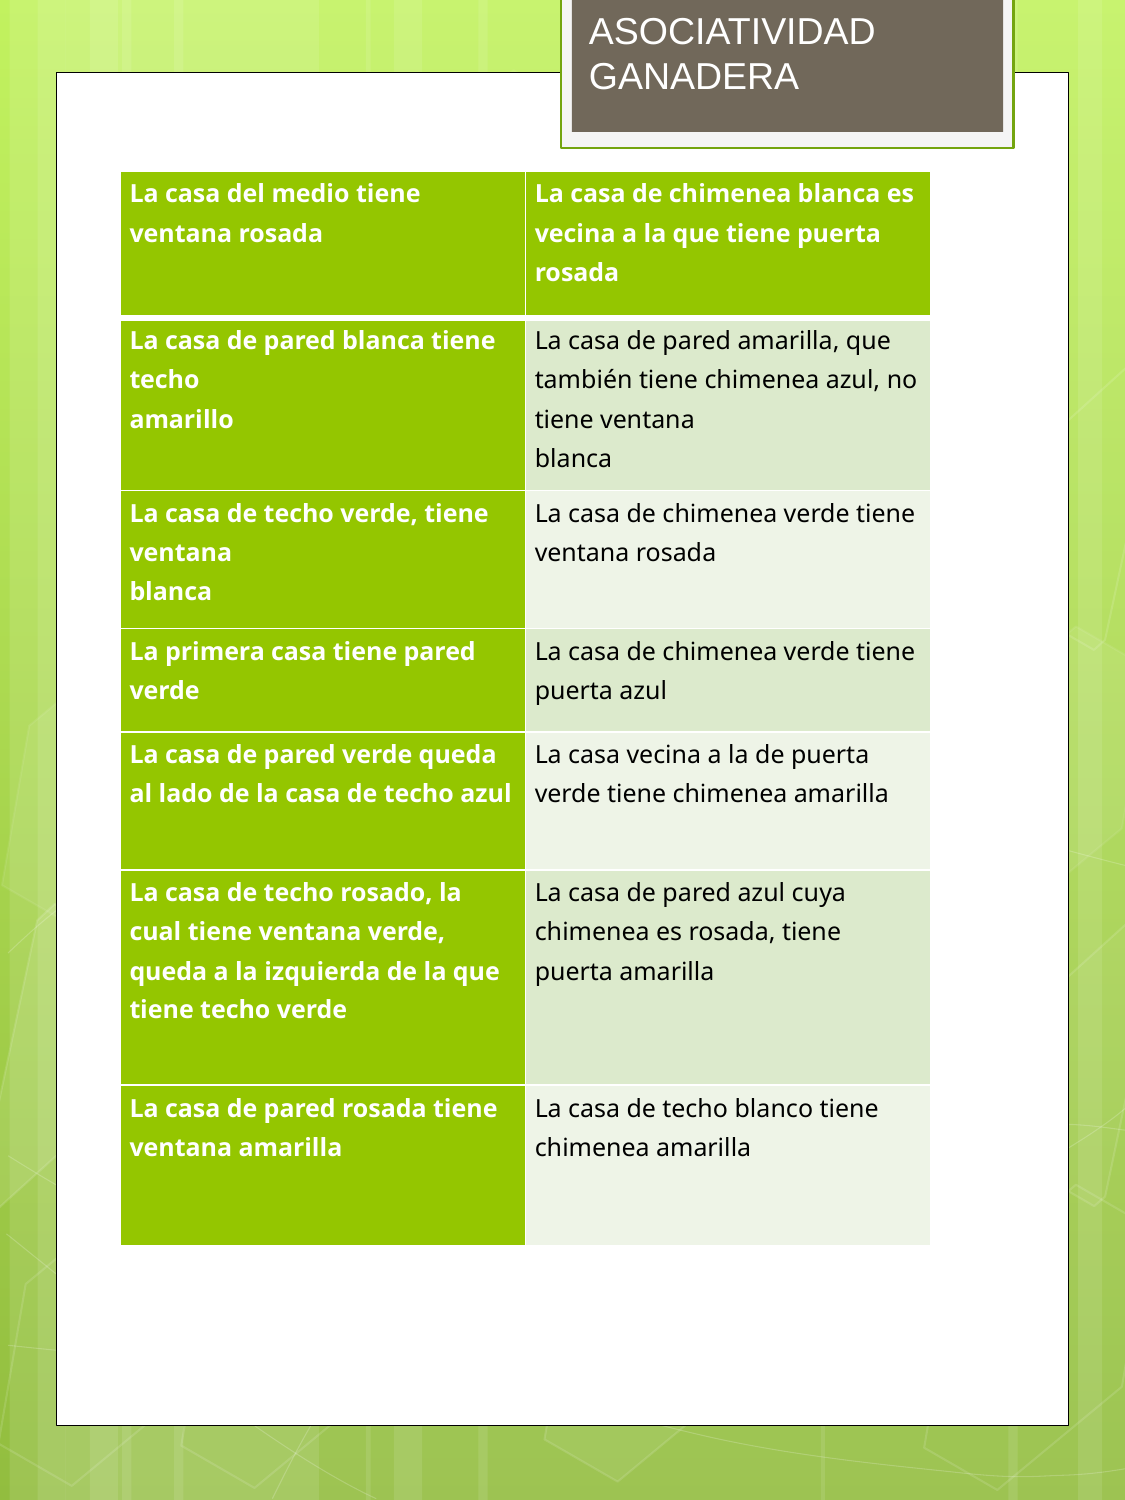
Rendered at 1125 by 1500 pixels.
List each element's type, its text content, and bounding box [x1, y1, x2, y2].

table_header La casa de chimenea blanca es vecina a la que tiene puerta rosada [526, 172, 930, 315]
table_cell La casa de chimenea verde tiene puerta azul [526, 629, 930, 731]
table_cell La casa de techo blanco tiene chimenea amarilla [526, 1086, 930, 1245]
table_cell La casa de chimenea verde tiene ventana rosada [526, 553, 930, 628]
table_cell La casa de pared rosada tiene ventana amarilla [121, 1086, 525, 1245]
text_box ASOCIATIVIDAD GANADERA [574, 0, 1012, 105]
table_cell La primera casa tiene pared verde [121, 629, 525, 731]
table_cell La casa de pared amarilla, que también tiene chimenea azul, no tiene ventana blanca [526, 321, 930, 478]
table_cell La casa de pared blanca tiene techo amarillo [121, 321, 525, 490]
table_cell La casa de techo rosado, la cual tiene ventana verde, queda a la izquierda de la que tiene techo verde [121, 871, 525, 1084]
table_cell La casa vecina a la de puerta verde tiene chimenea amarilla [526, 733, 930, 869]
table_header La casa del medio tiene ventana rosada [121, 172, 525, 315]
table_cell La casa de pared verde queda al lado de la casa de techo azul [121, 733, 525, 869]
text_box [157, 478, 1125, 553]
table_cell La casa de pared azul cuya chimenea es rosada, tiene puerta amarilla [526, 871, 930, 1084]
table_cell La casa de techo verde, tiene ventana blanca [121, 491, 525, 628]
